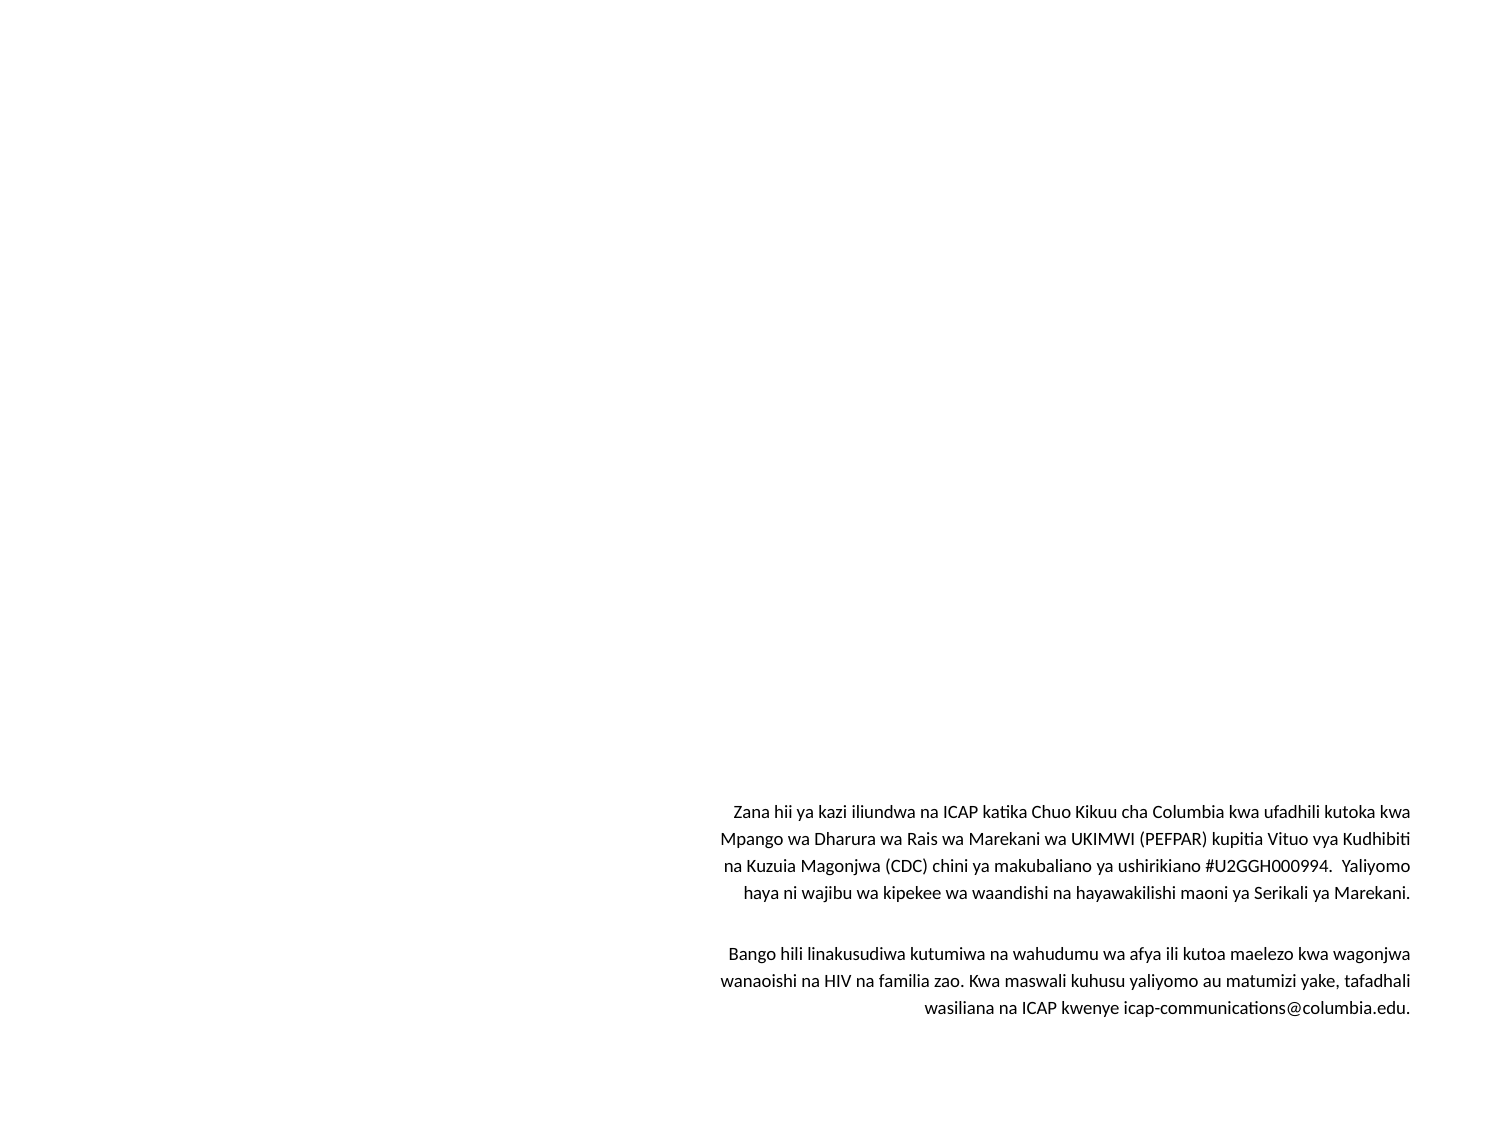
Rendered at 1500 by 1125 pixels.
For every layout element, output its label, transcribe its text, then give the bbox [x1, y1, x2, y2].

text_box Zana hii ya kazi iliundwa na ICAP katika Chuo Kikuu cha Columbia kwa ufadhili kutoka kwa Mpango wa Dharura wa Rais wa Marekani wa UKIMWI (PEFPAR) kupitia Vituo vya Kudhibiti na Kuzuia Magonjwa (CDC) chini ya makubaliano ya ushirikiano #U2GGH000994. Yaliyomo haya ni wajibu wa kipekee wa waandishi na hayawakilishi maoni ya Serikali ya Marekani. Bango hili linakusudiwa kutumiwa na wahudumu wa afya ili kutoa maelezo kwa wagonjwa wanaoishi na HIV na familia zao. Kwa maswali kuhusu yaliyomo au matumizi yake, tafadhali wasiliana na ICAP kwenye icap-communications@columbia.edu. [699, 787, 1425, 1050]
